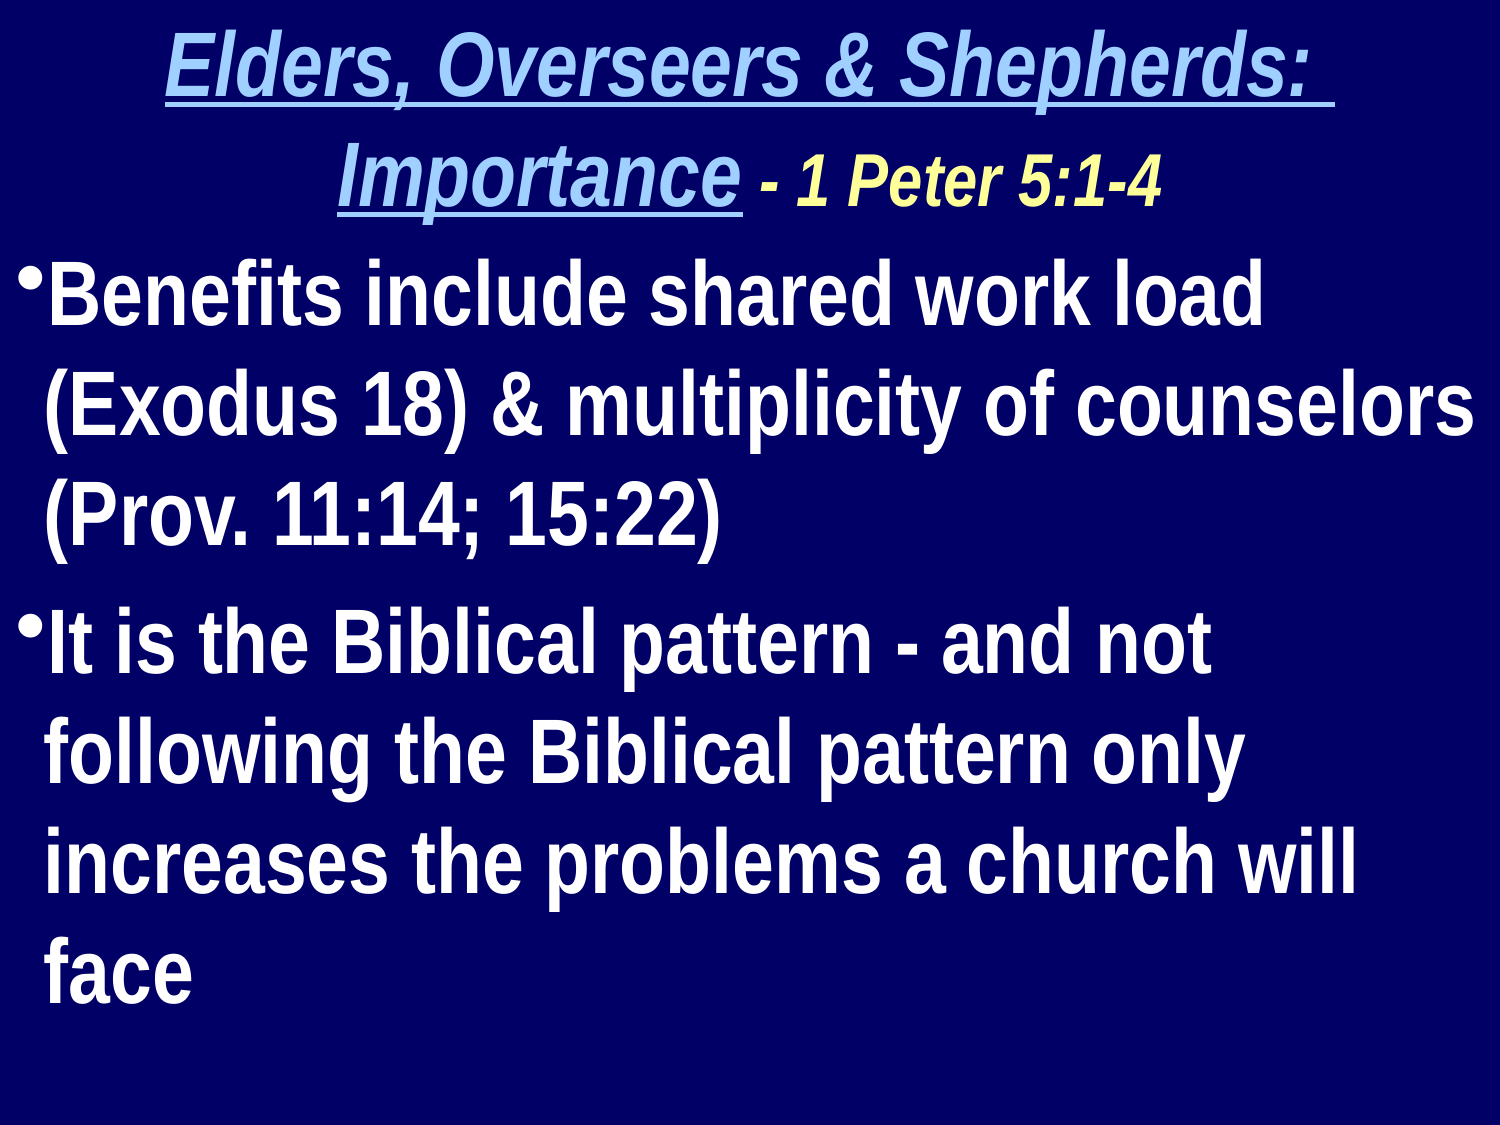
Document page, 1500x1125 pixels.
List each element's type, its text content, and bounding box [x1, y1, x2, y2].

title Elders, Overseers & Shepherds: Importance - 1 Peter 5:1-4 [0, 4, 1500, 225]
list Benefits include shared work load (Exodus 18) & multiplicity of counselors (Prov. 11:14; 15:22) It is the Biblical pattern - and not following the Biblical pattern only increases the problems a church will face [0, 226, 1500, 1125]
